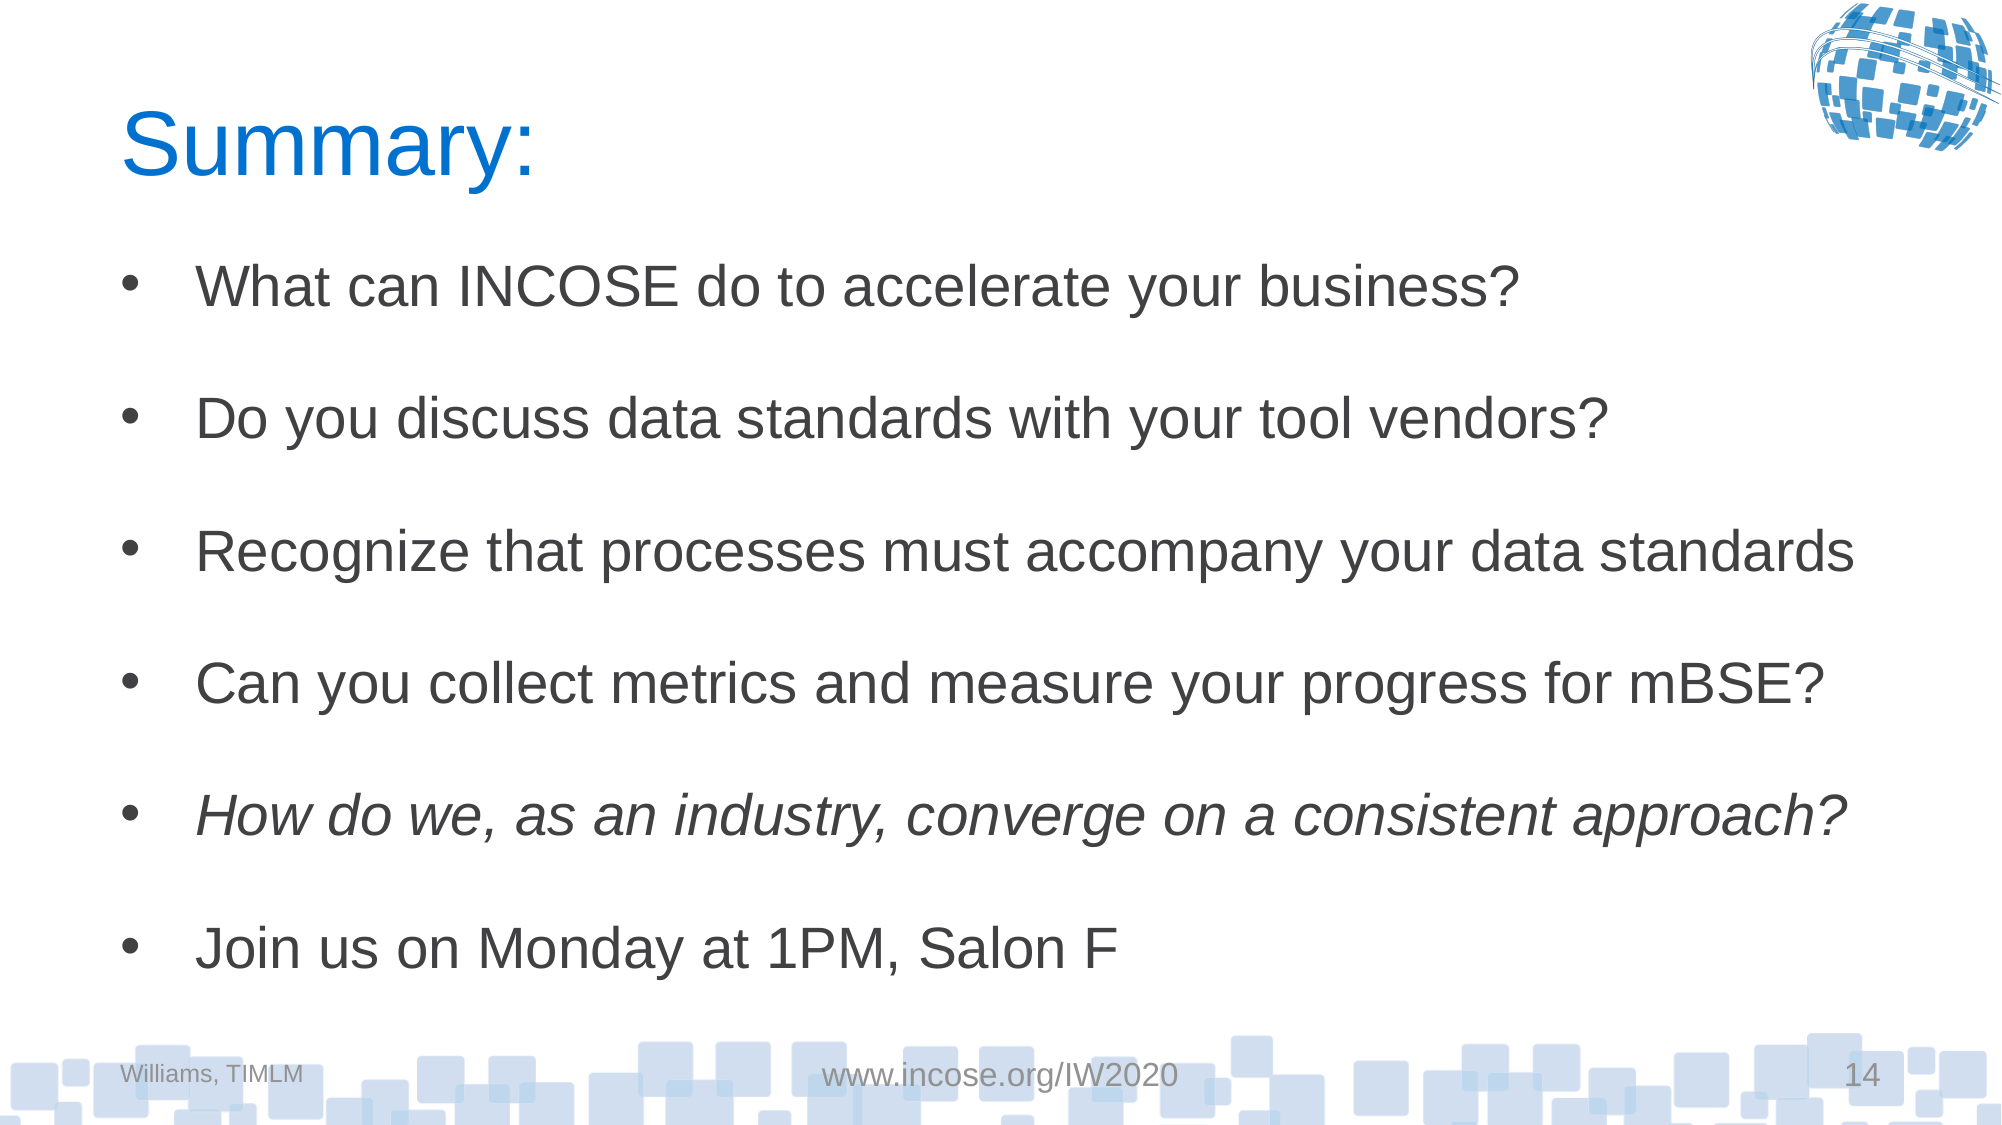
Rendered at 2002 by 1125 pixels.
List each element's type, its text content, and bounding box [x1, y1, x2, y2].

footer www.incose.org/IW2020 [683, 1042, 1318, 1103]
slide_number 14 [1434, 1042, 1901, 1103]
slide_number Williams, TIMLM [100, 1042, 567, 1103]
title Summary: [100, 45, 1901, 233]
picture [0, 0, 2002, 1125]
list What can INCOSE do to accelerate your business? Do you discuss data standards with your tool vendors? Recognize that processes must accompany your data standards Can you collect metrics and measure your progress for mBSE? How do we, as an industry, converge on a consistent approach? Join us on Monday at 1PM, Salon F [100, 237, 1946, 1048]
